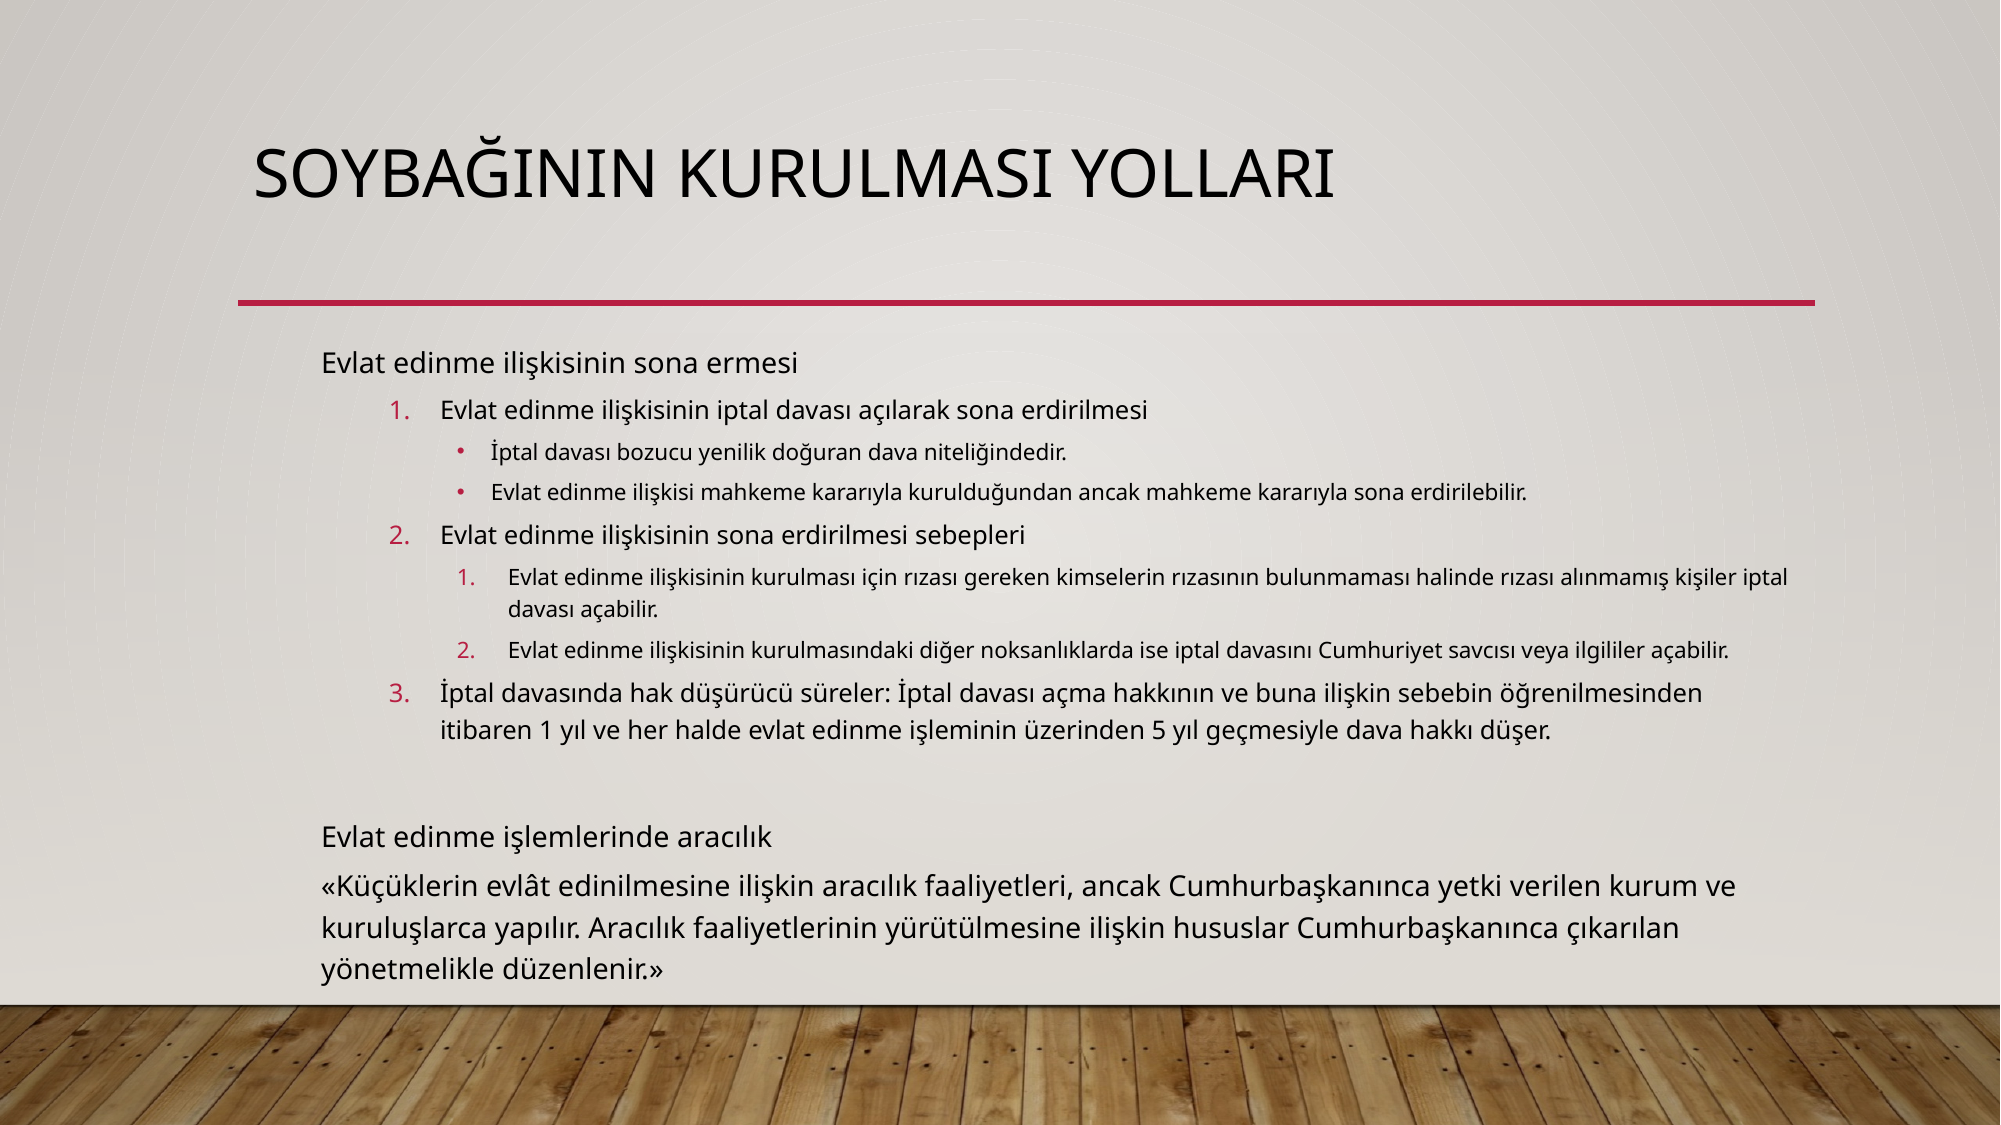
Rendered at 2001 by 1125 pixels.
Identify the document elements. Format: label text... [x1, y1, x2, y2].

title Soybağının kurulması yolları [238, 131, 1814, 305]
picture [0, 1005, 2000, 1125]
list Evlat edinme ilişkisinin sona ermesi Evlat edinme ilişkisinin iptal davası açılarak sona erdirilmesi İptal davası bozucu yenilik doğuran dava niteliğindedir. Evlat edinme ilişkisi mahkeme kararıyla kurulduğundan ancak mahkeme kararıyla sona erdirilebilir. Evlat edinme ilişkisinin sona erdirilmesi sebepleri Evlat edinme ilişkisinin kurulması için rızası gereken kimselerin rızasının bulunmaması halinde rızası alınmamış kişiler iptal davası açabilir. Evlat edinme ilişkisinin kurulmasındaki diğer noksanlıklarda ise iptal davasını Cumhuriyet savcısı veya ilgililer açabilir. İptal davasında hak düşürücü süreler: İptal davası açma hakkının ve buna ilişkin sebebin öğrenilmesinden itibaren 1 yıl ve her halde evlat edinme işleminin üzerinden 5 yıl geçmesiyle dava hakkı düşer. Evlat edinme işlemlerinde aracılık «Küçüklerin evlât edinilmesine ilişkin aracılık faaliyetleri, ancak Cumhurbaşkanınca yetki verilen kurum ve kuruluşlarca yapılır. Aracılık faaliyetlerinin yürütülmesine ilişkin hususlar Cumhurbaşkanınca çıkarılan yönetmelikle düzenlenir.» [238, 330, 1814, 993]
